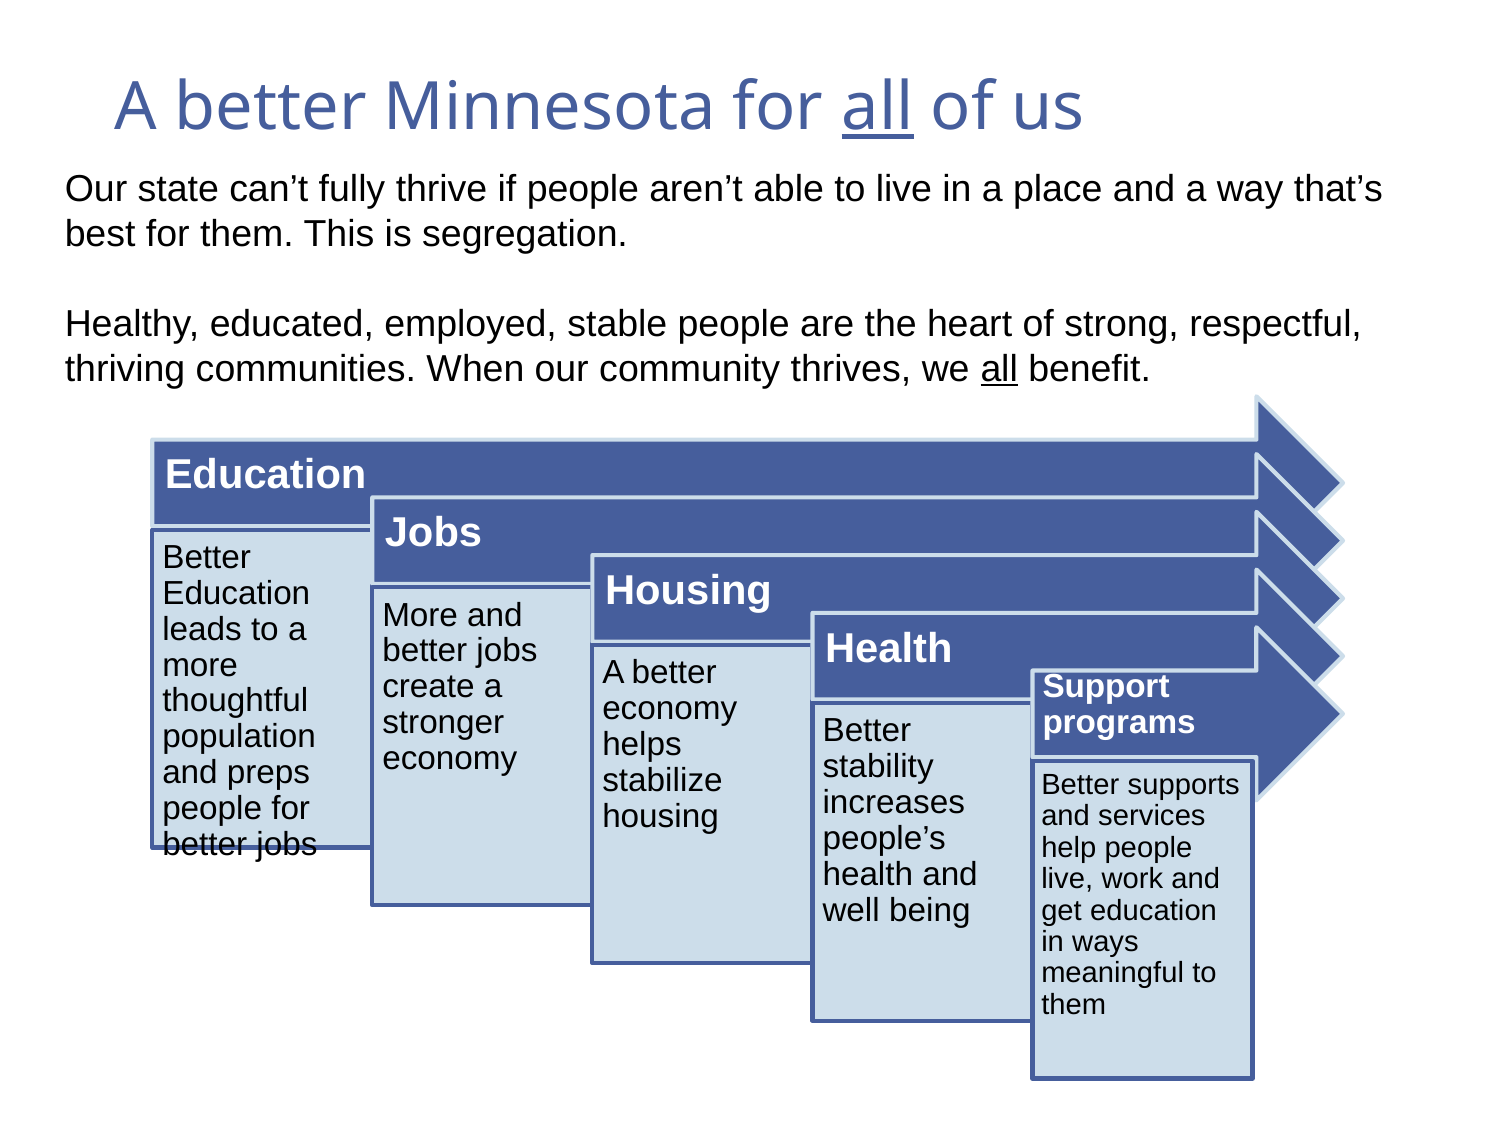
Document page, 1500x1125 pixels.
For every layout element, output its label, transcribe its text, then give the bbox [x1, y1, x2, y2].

text_box Our state can’t fully thrive if people aren’t able to live in a place and a way that’s best for them. This is segregation. Healthy, educated, employed, stable people are the heart of strong, respectful, thriving communities. When our community thrives, we all benefit. [50, 156, 1425, 385]
title A better Minnesota for all of us [99, 37, 1363, 150]
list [49, 387, 1446, 1088]
